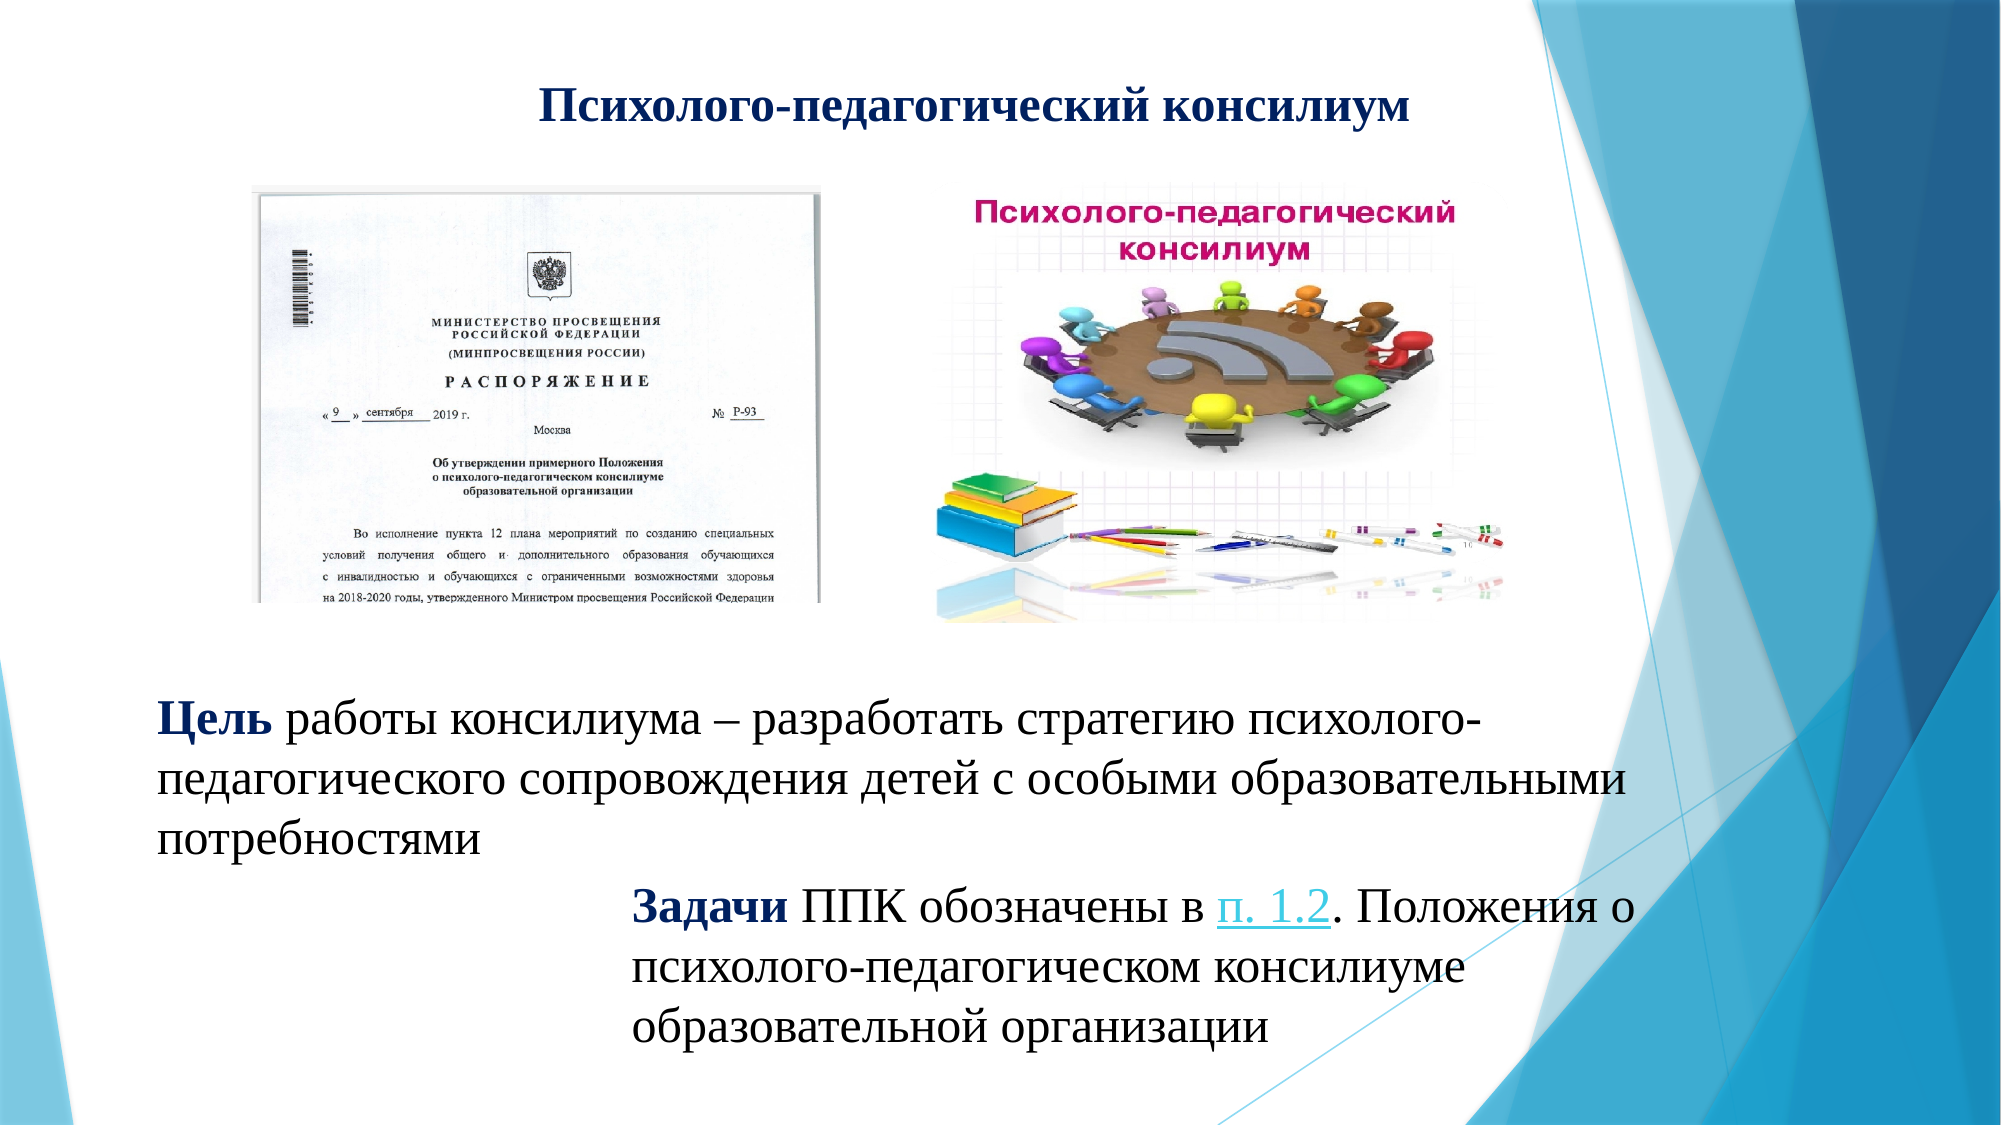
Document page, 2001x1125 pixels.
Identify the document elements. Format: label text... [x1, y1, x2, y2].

text_box Цель работы консилиума – разработать стратегию психолого-педагогического сопровождения детей с особыми образовательными потребностями [142, 677, 1696, 873]
text_box Психолого-педагогический консилиум [523, 64, 1426, 140]
text_box Задачи ППК обозначены в п. 1.2. Положения о психолого-педагогическом консилиуме образовательной организации [616, 865, 1790, 1061]
picture [251, 185, 822, 603]
picture [929, 169, 1509, 624]
